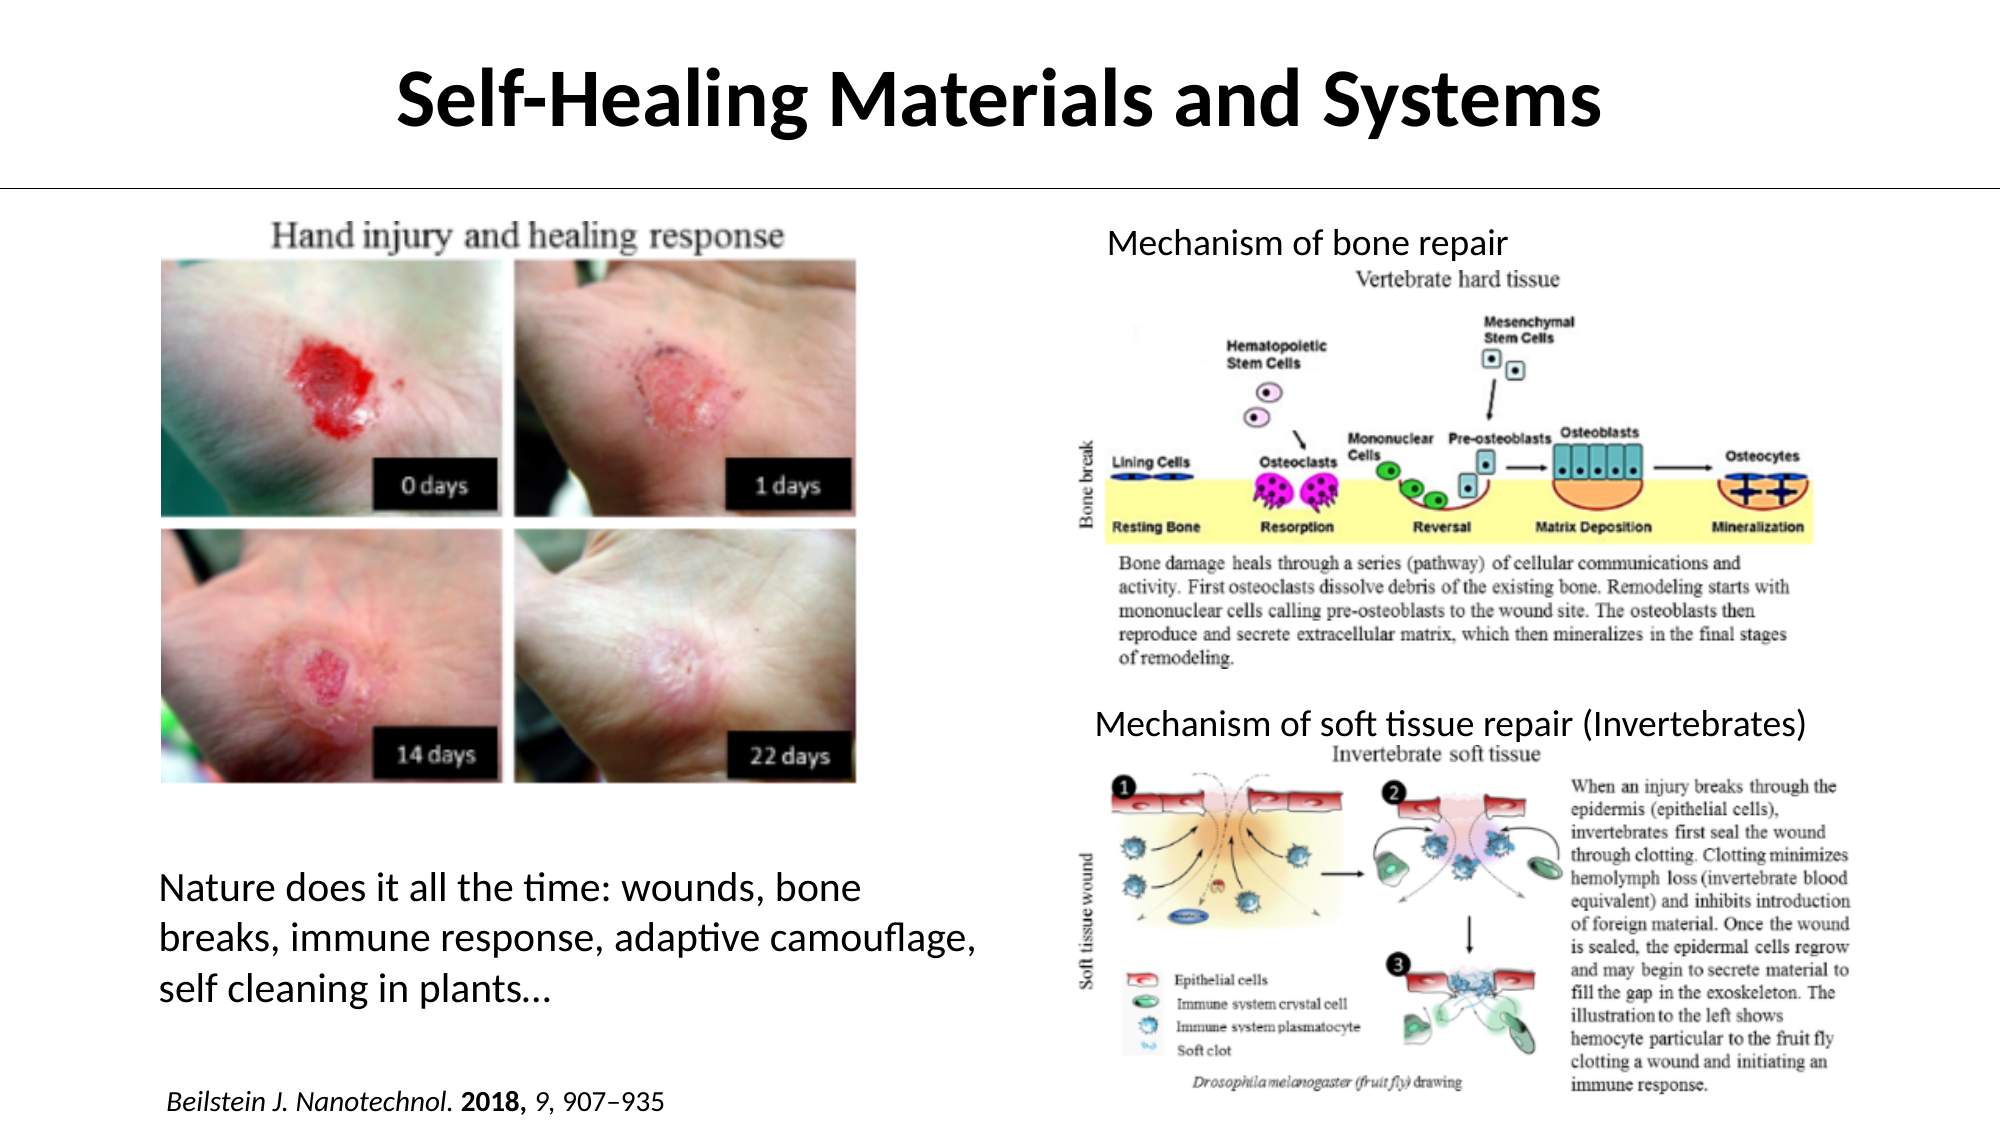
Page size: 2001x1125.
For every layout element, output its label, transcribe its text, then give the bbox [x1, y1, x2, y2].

text_box Mechanism of bone repair [1092, 210, 1907, 270]
text_box Self-Healing Materials and Systems [381, 35, 1619, 150]
picture [1078, 745, 1852, 1096]
text_box Mechanism of soft tissue repair (Invertebrates) [1079, 691, 1894, 752]
picture [161, 221, 859, 786]
text_box Nature does it all the time: wounds, bone breaks, immune response, adaptive camouflage, self cleaning in plants… [143, 852, 1002, 1018]
text_box Beilstein J. Nanotechnol. 2018, 9, 907–935 [151, 1074, 681, 1125]
picture [1078, 270, 1815, 669]
